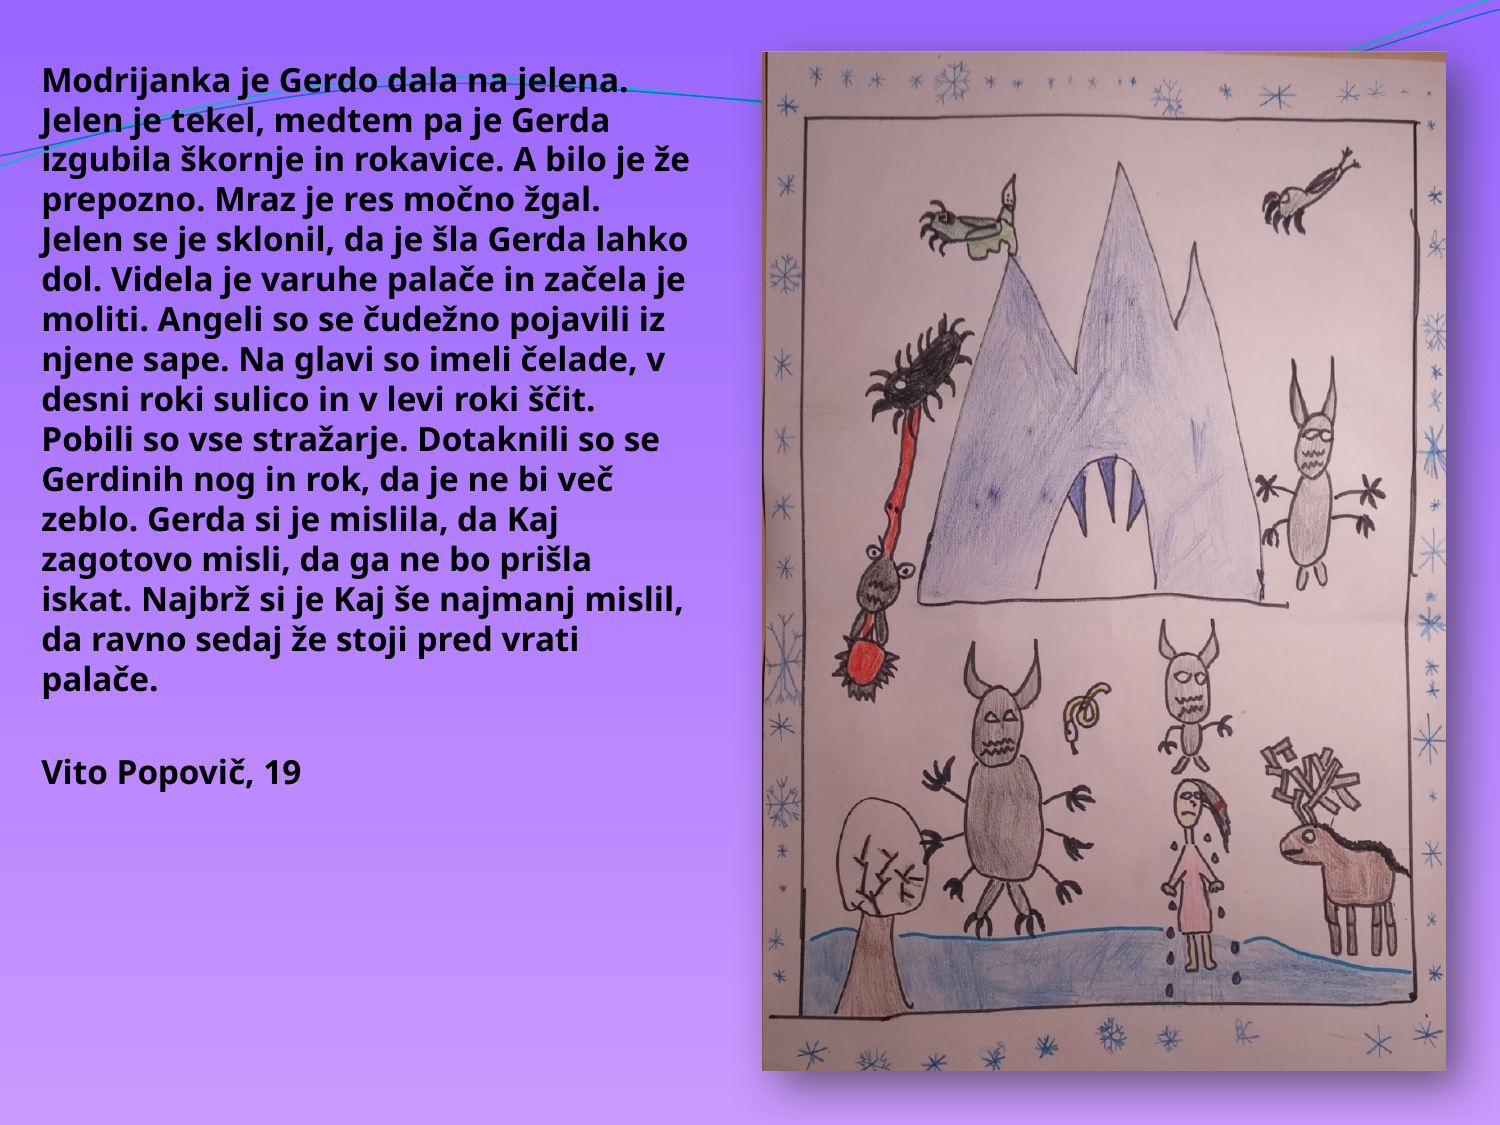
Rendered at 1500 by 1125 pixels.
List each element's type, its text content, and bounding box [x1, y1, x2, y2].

subtitle Modrijanka je Gerdo dala na jelena. Jelen je tekel, medtem pa je Gerda izgubila škornje in rokavice. A bilo je že prepozno. Mraz je res močno žgal. Jelen se je sklonil, da je šla Gerda lahko dol. Videla je varuhe palače in začela je moliti. Angeli so se čudežno pojavili iz njene sape. Na glavi so imeli čelade, v desni roki sulico in v levi roki ščit. Pobili so vse stražarje. Dotaknili so se Gerdinih nog in rok, da je ne bi več zeblo. Gerda si je mislila, da Kaj zagotovo misli, da ga ne bo prišla iskat. Najbrž si je Kaj še najmanj mislil, da ravno sedaj že stoji pred vrati palače. Vito Popovič, 19 [41, 51, 703, 1071]
picture [593, 52, 1500, 903]
picture [762, 913, 1446, 1071]
